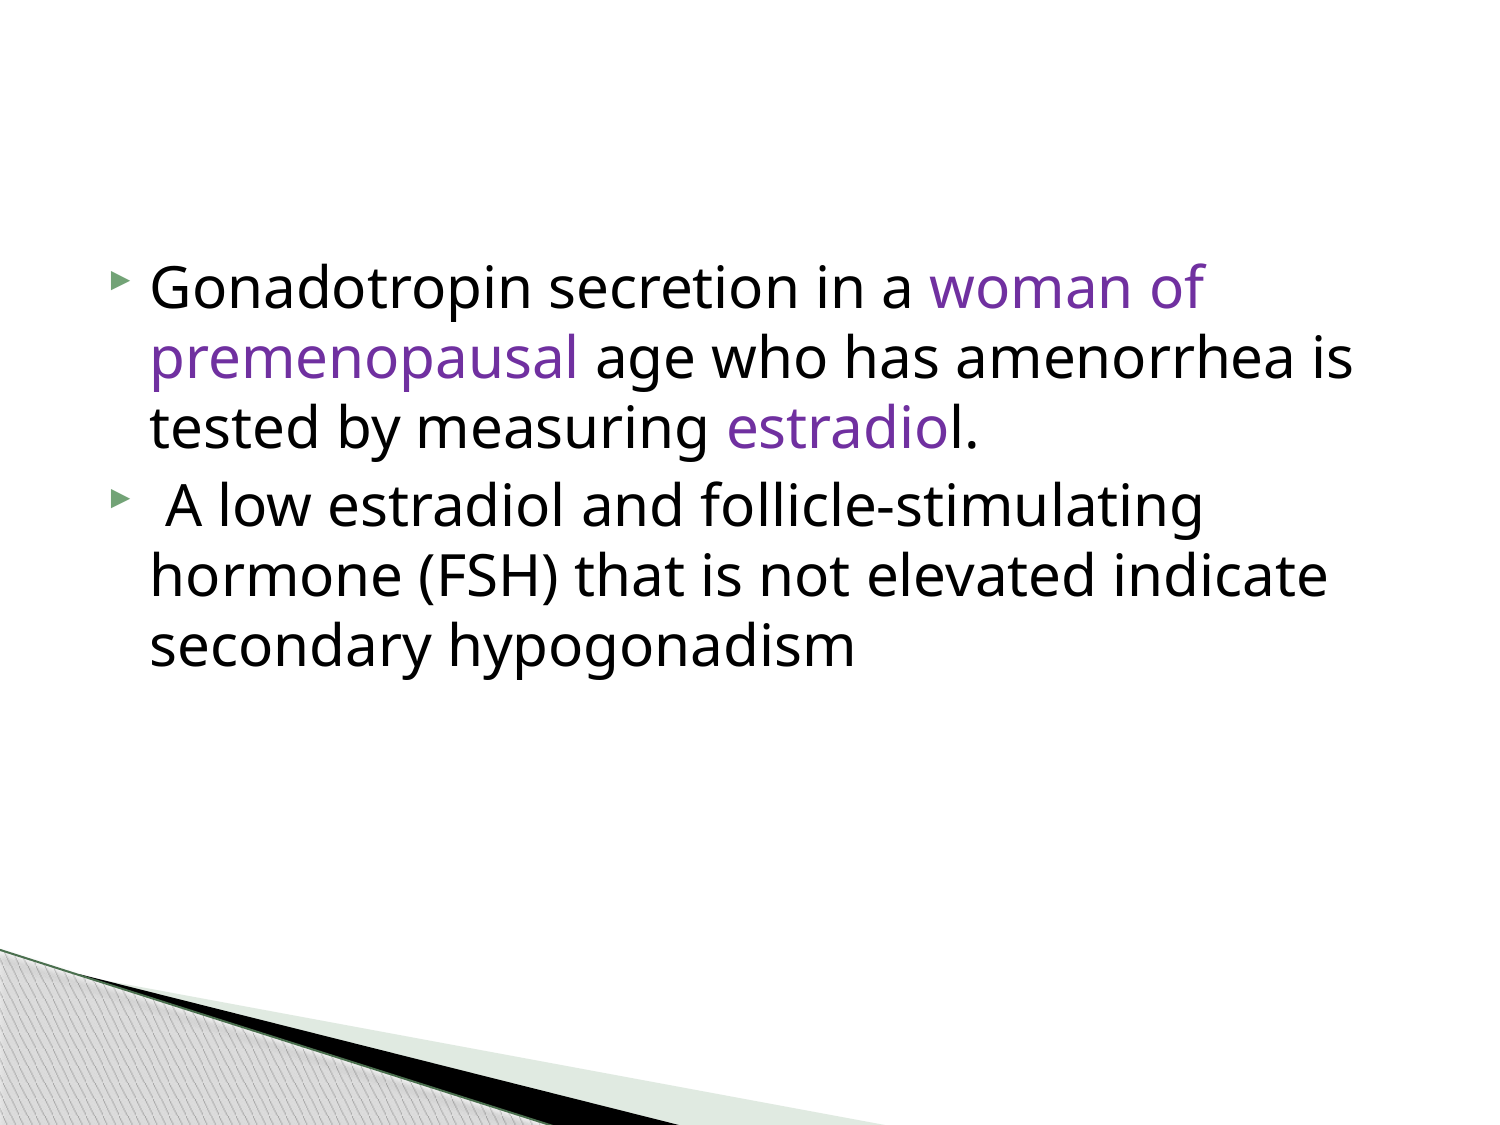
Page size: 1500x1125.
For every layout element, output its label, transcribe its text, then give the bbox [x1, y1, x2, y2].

list Gonadotropin secretion in a woman of premenopausal age who has amenorrhea is tested by measuring estradiol. A low estradiol and follicle-stimulating hormone (FSH) that is not elevated indicate secondary hypogonadism [75, 243, 1425, 986]
